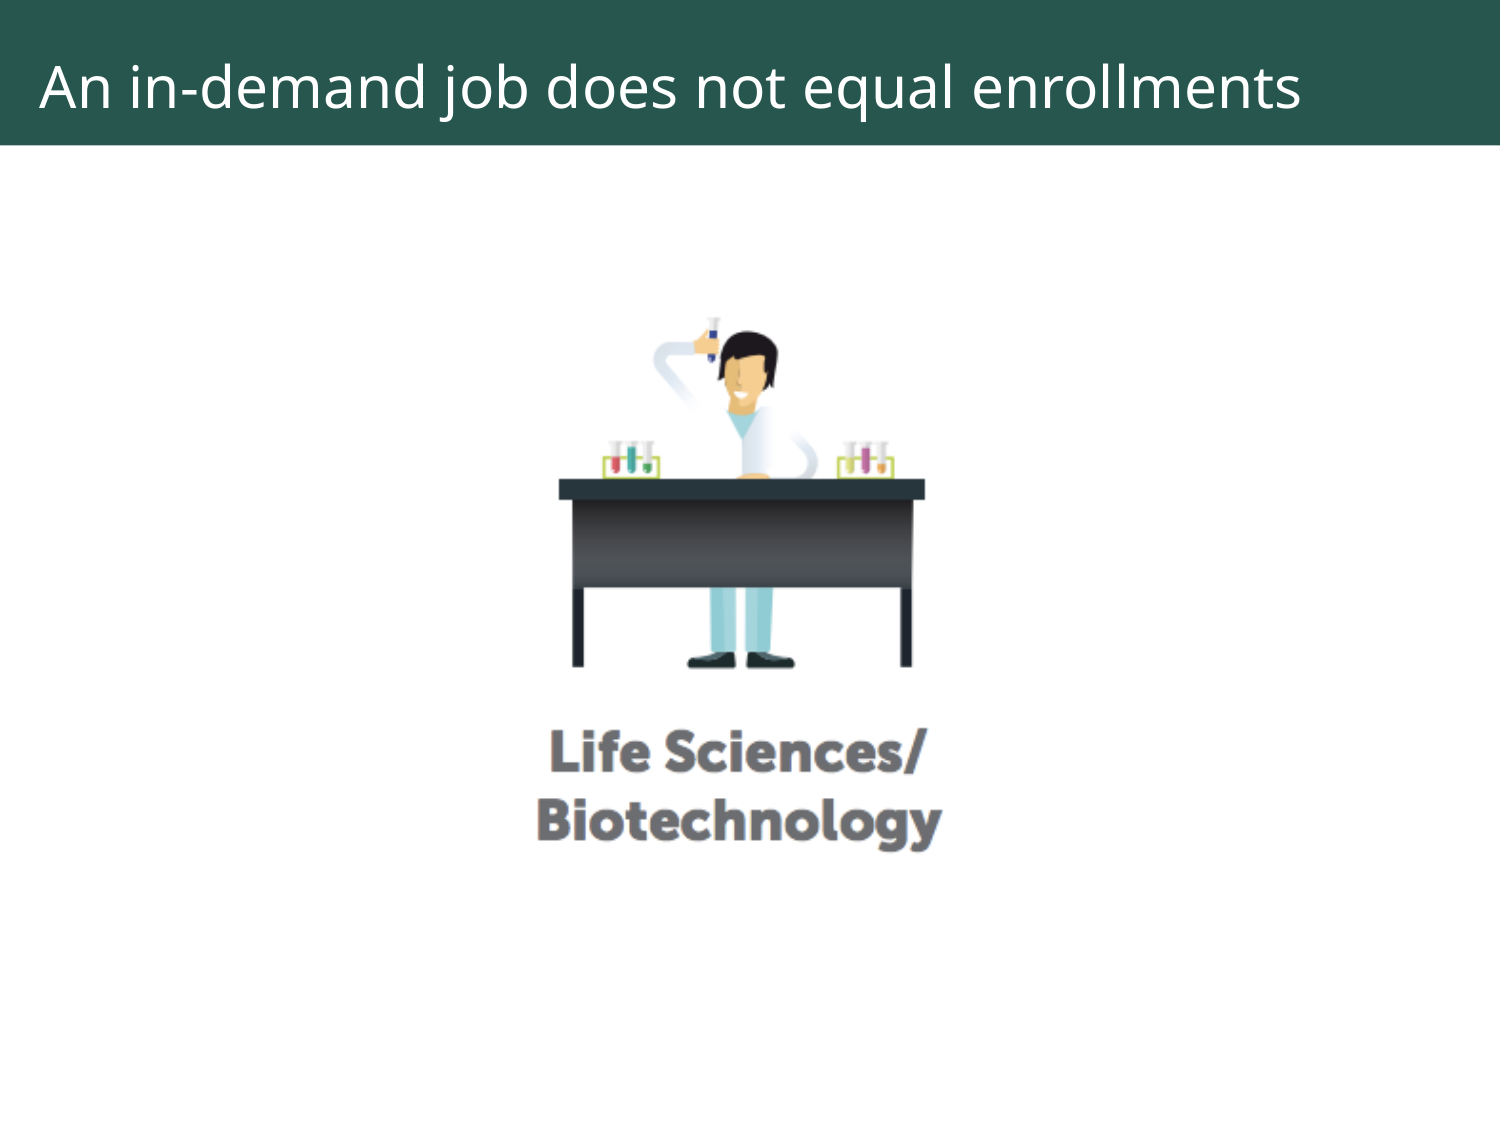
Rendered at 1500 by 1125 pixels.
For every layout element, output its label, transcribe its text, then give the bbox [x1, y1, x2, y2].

title An in-demand job does not equal enrollments [24, 24, 1475, 146]
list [527, 274, 973, 876]
